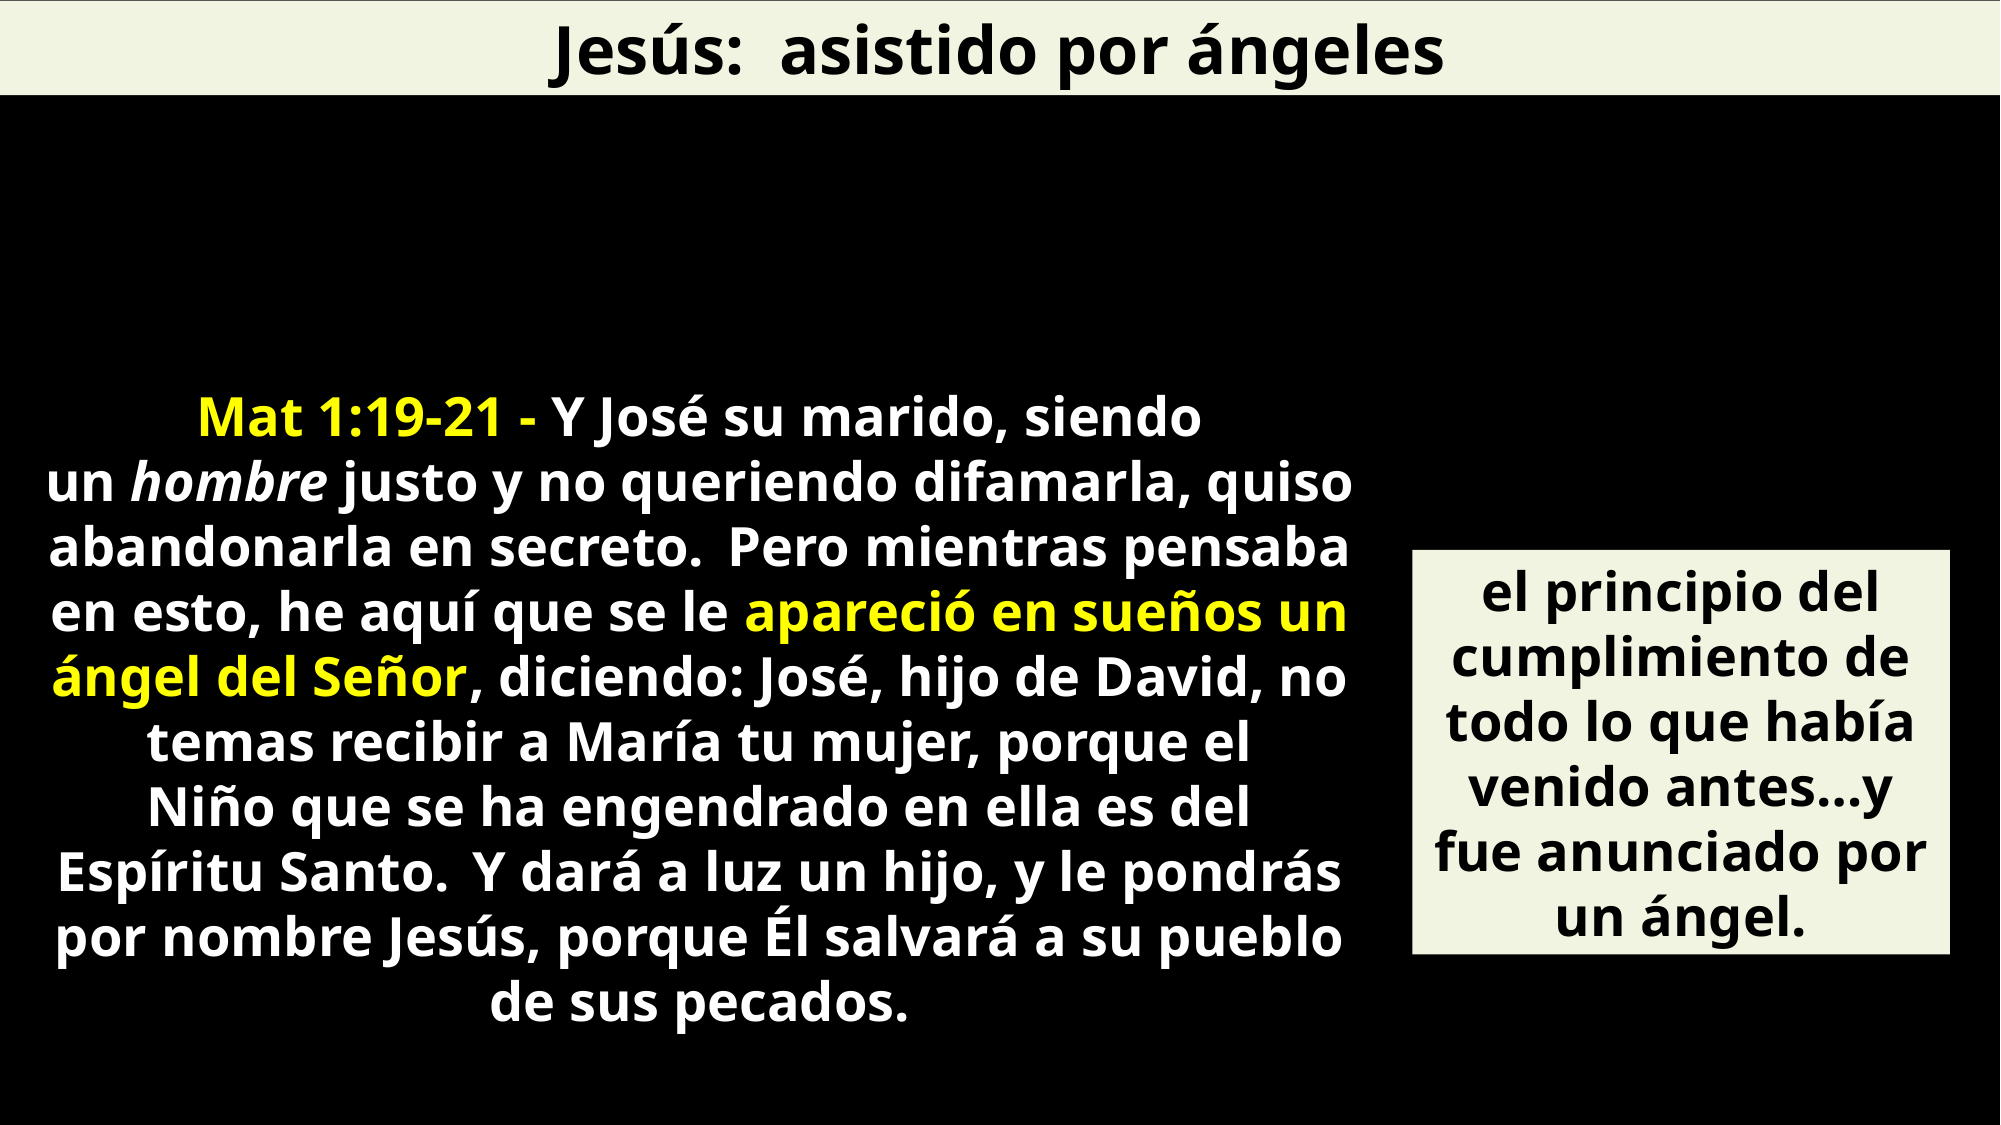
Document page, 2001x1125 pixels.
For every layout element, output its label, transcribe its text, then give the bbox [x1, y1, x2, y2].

text_box Mat 1:19-21 - Y José su marido, siendo un hombre justo y no queriendo difamarla, quiso abandonarla en secreto. Pero mientras pensaba en esto, he aquí que se le apareció en sueños un ángel del Señor, diciendo: José, hijo de David, no temas recibir a María tu mujer, porque el Niño que se ha engendrado en ella es del Espíritu Santo. Y dará a luz un hijo, y le pondrás por nombre Jesús, porque Él salvará a su pueblo de sus pecados. [24, 374, 1375, 1040]
text_box el principio del cumplimiento de todo lo que había venido antes…y fue anunciado por un ángel. [1412, 549, 1950, 955]
text_box Jesús: asistido por ángeles [0, 0, 2000, 96]
